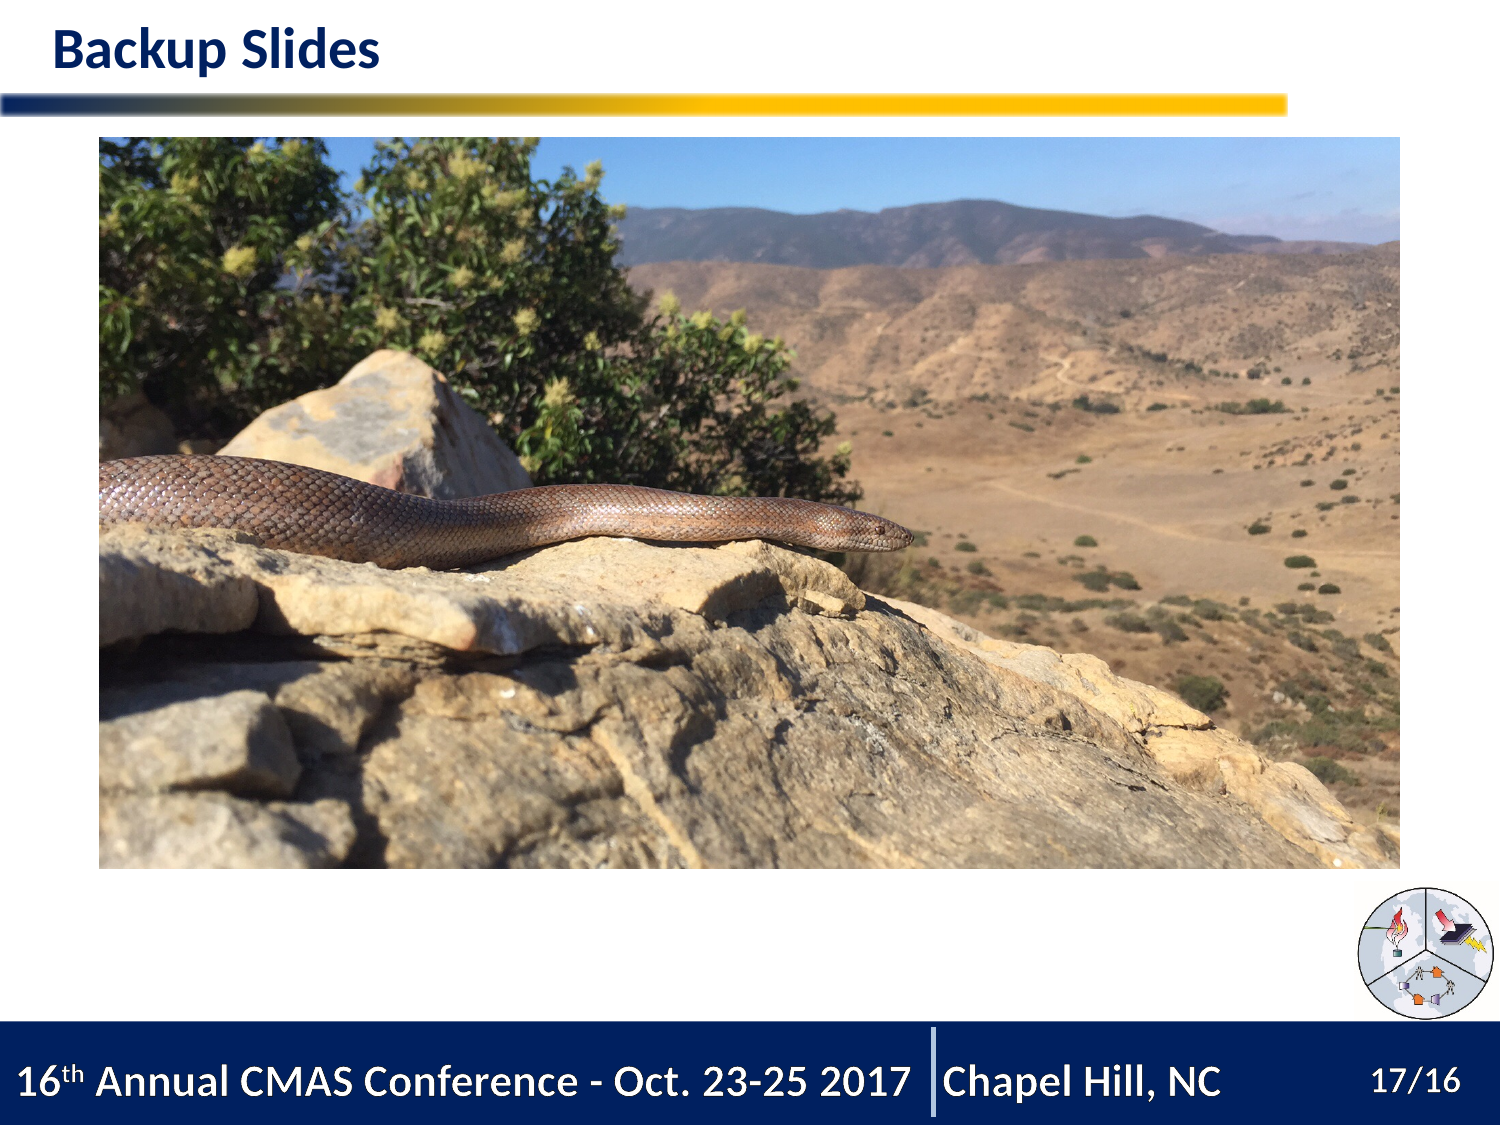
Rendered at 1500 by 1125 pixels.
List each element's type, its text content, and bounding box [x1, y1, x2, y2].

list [99, 137, 1401, 869]
picture [1354, 881, 1499, 1021]
title Backup Slides [37, 0, 1463, 111]
